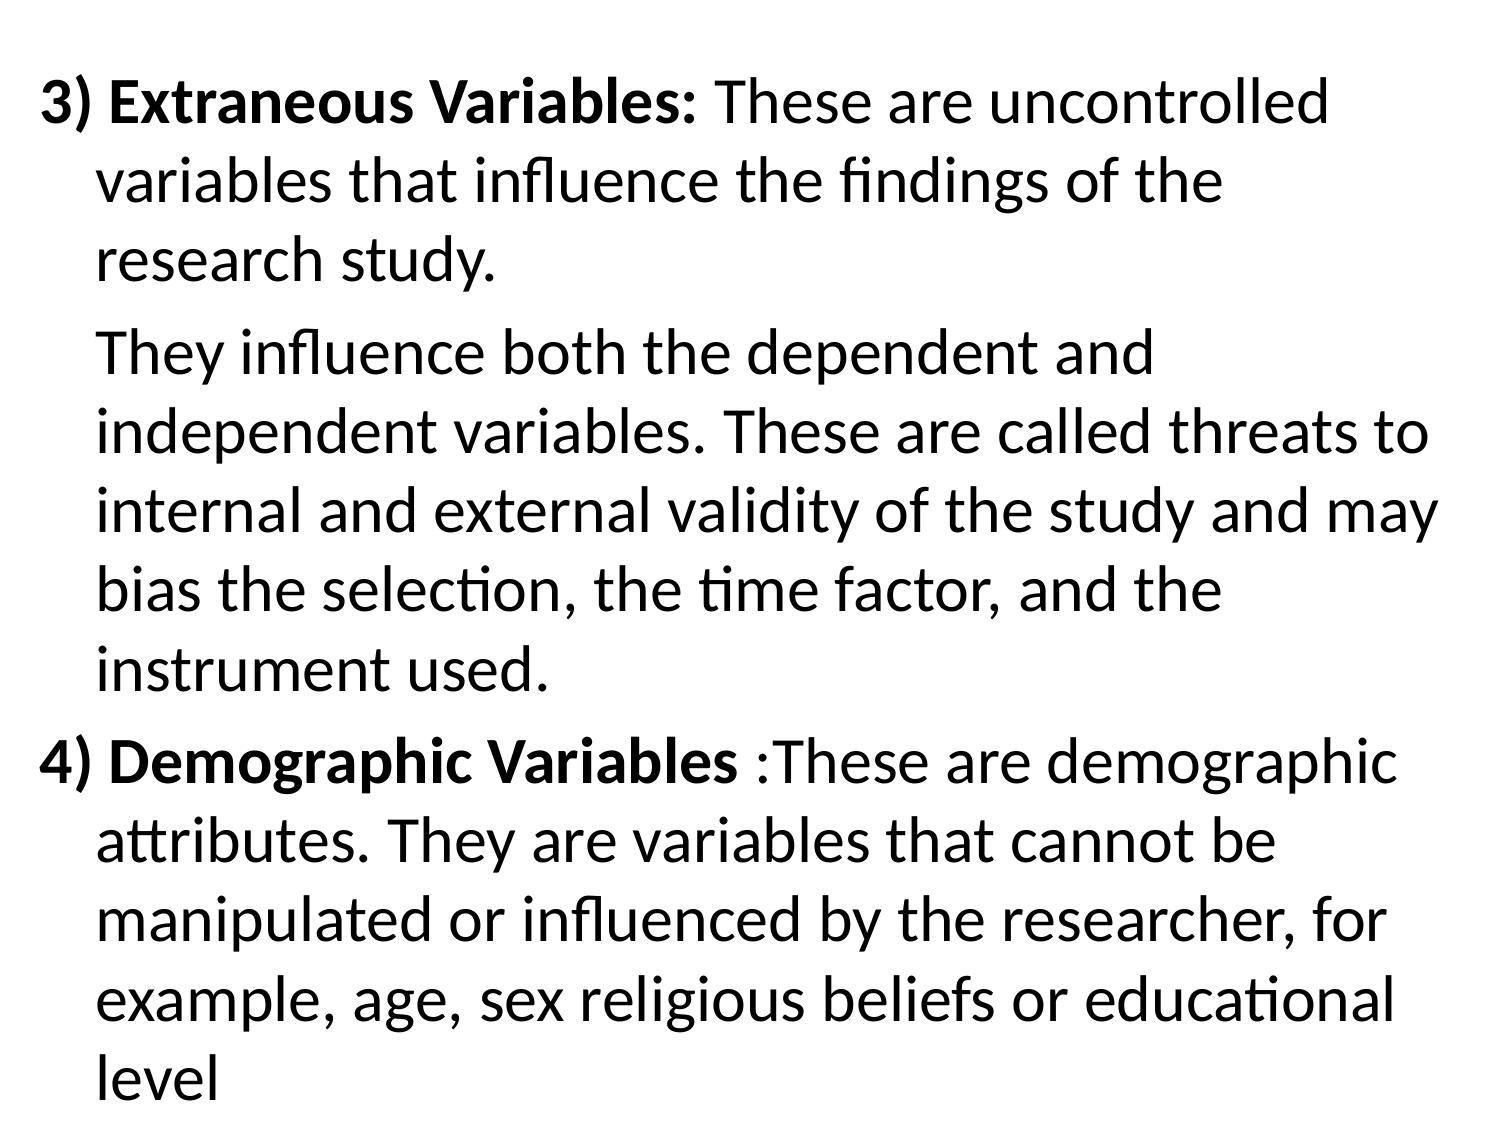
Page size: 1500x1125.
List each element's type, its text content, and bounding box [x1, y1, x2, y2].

list 3) Extraneous Variables: These are uncontrolled variables that influence the findings of the research study. They influence both the dependent and independent variables. These are called threats to internal and external validity of the study and may bias the selection, the time factor, and the instrument used. 4) Demographic Variables :These are demographic attributes. They are variables that cannot be manipulated or influenced by the researcher, for example, age, sex religious beliefs or educational level [24, 49, 1476, 1125]
